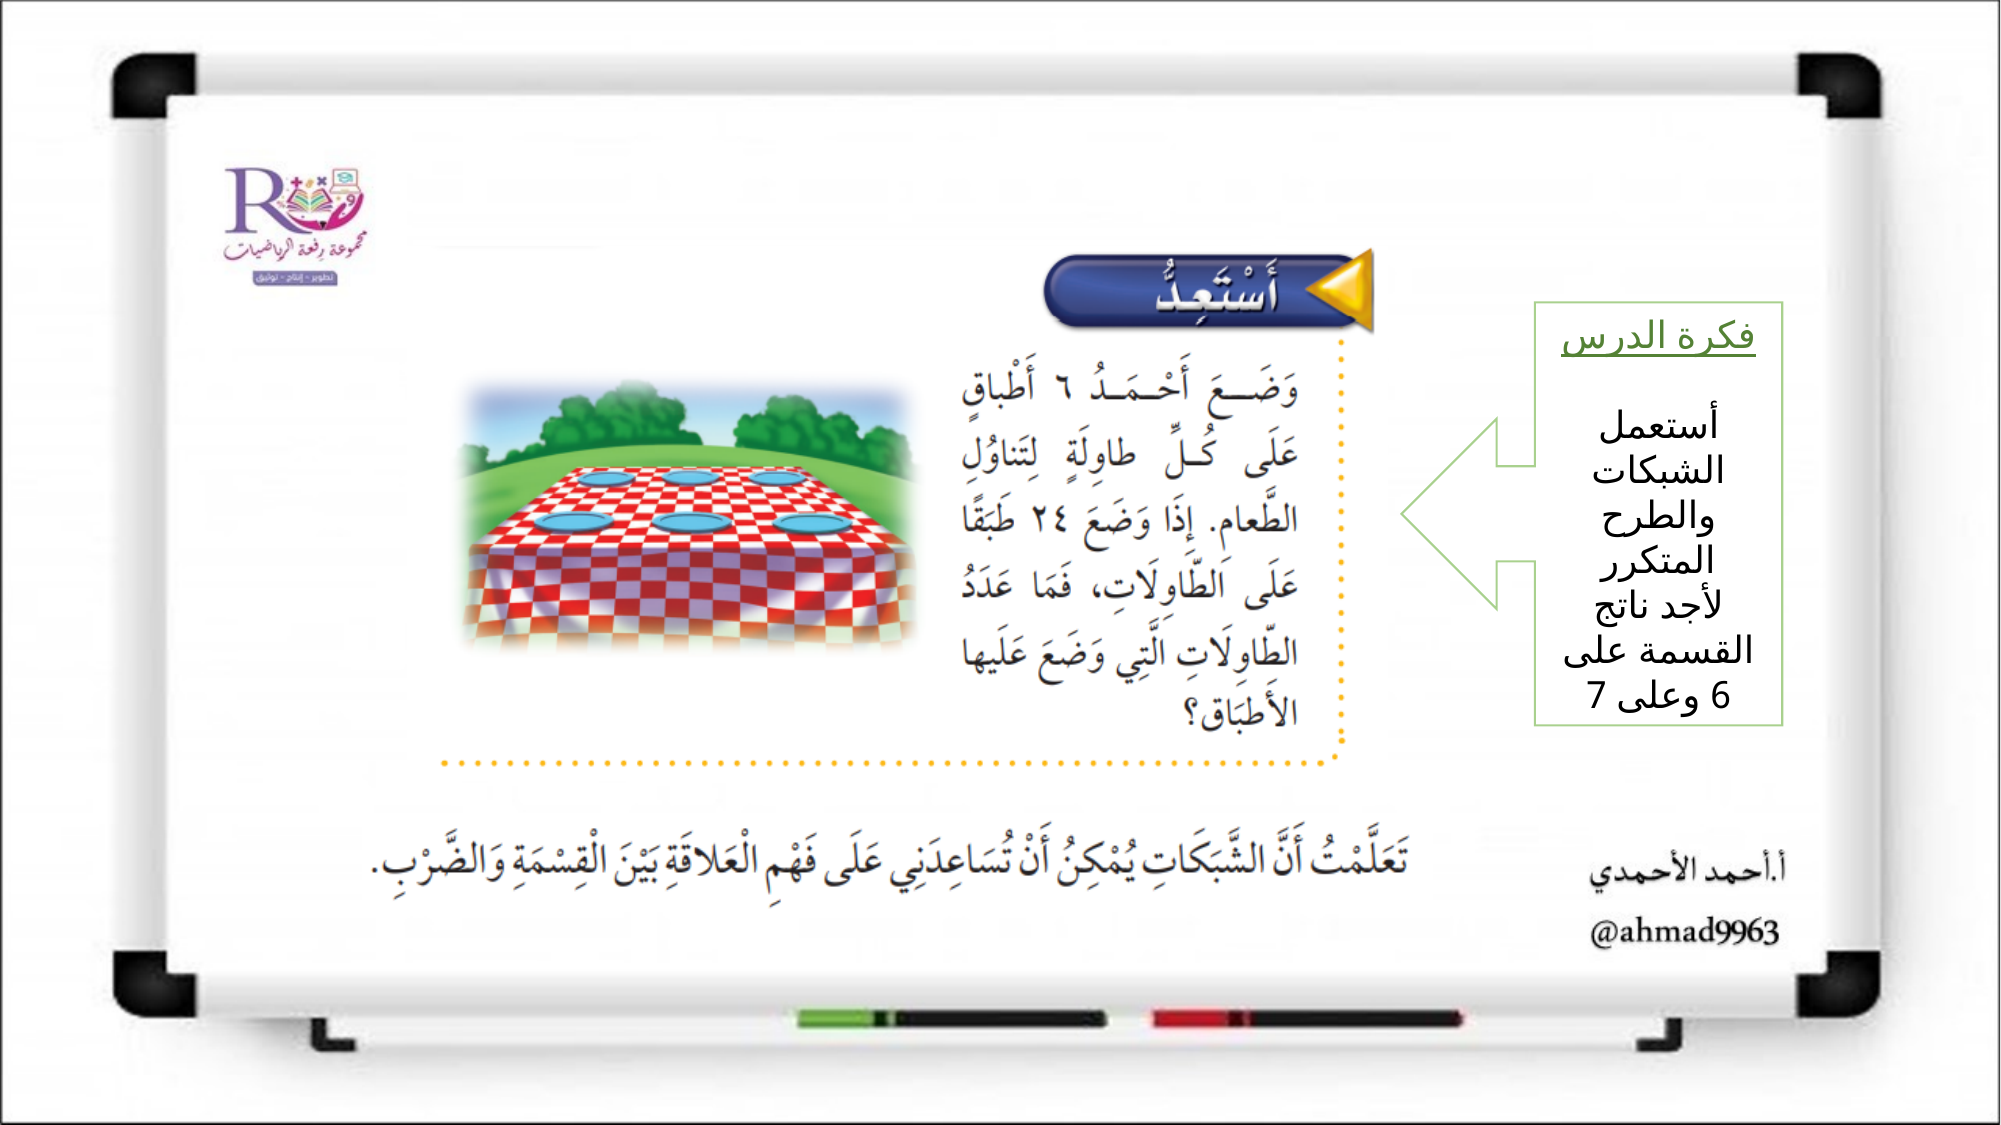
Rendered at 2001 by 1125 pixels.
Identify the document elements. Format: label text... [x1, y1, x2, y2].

picture [0, 0, 2001, 1125]
text_box فكرة الدرس أستعمل الشبكات والطرح المتكرر لأجد ناتج القسمة على 6 وعلى 7 [1400, 301, 1784, 727]
